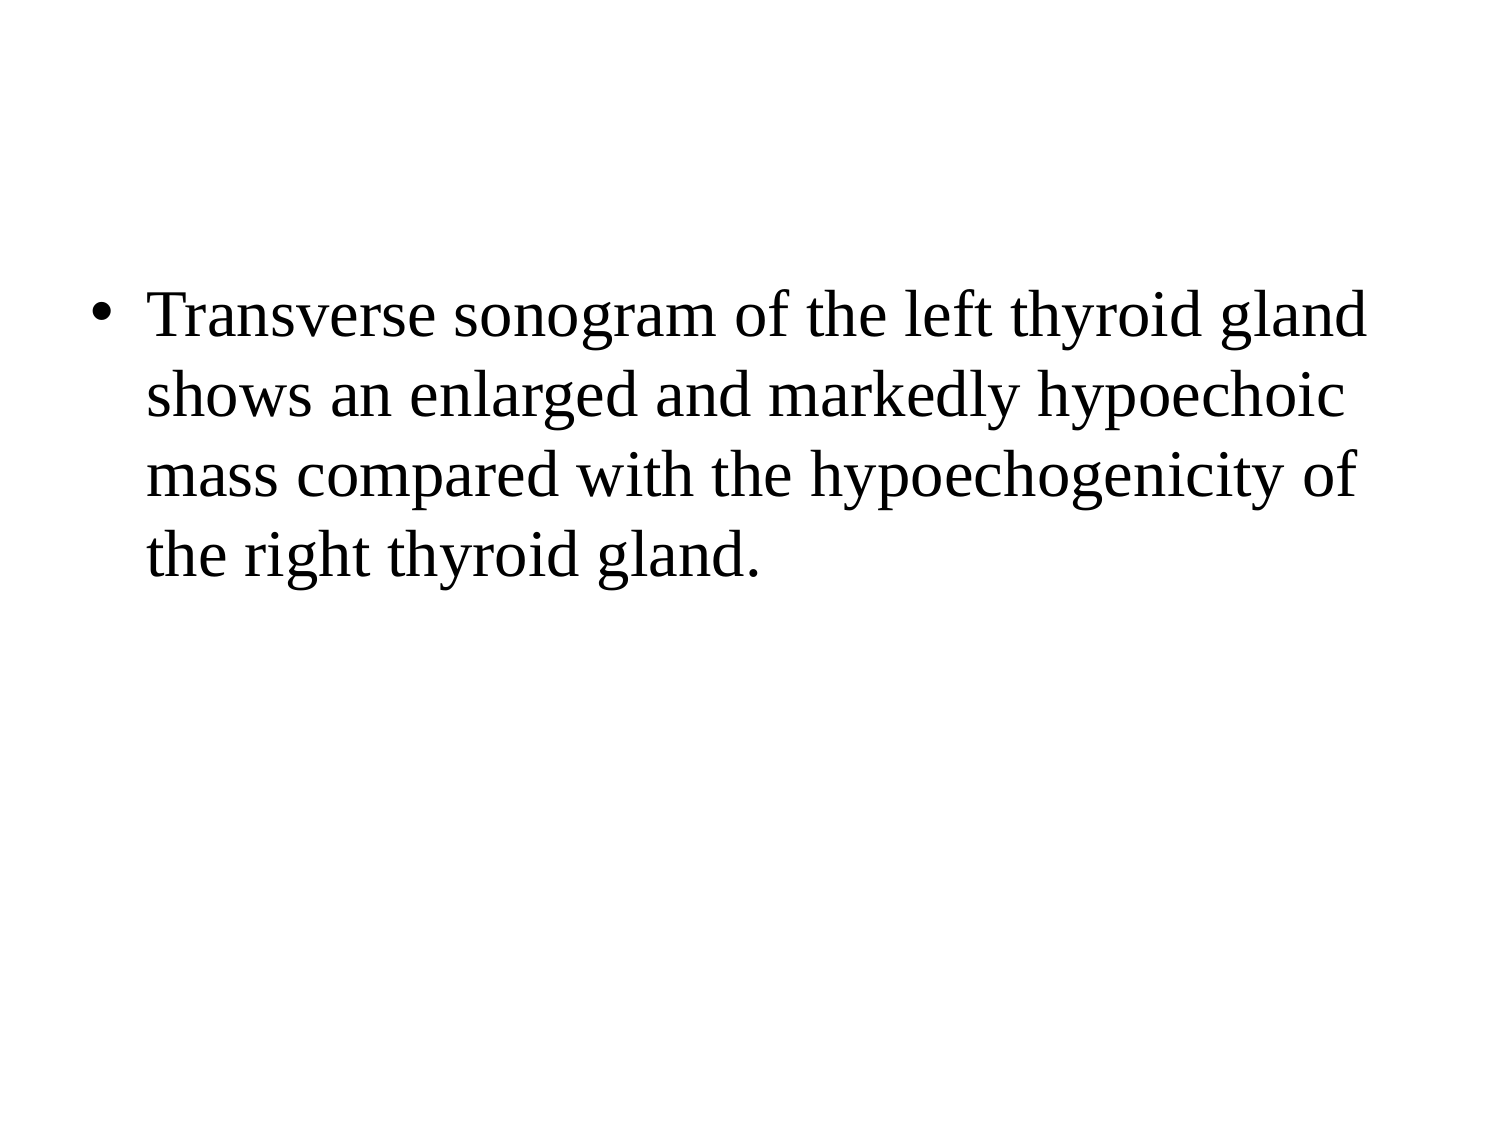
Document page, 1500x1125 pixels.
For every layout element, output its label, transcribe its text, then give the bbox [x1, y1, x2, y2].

list Transverse sonogram of the left thyroid gland shows an enlarged and markedly hypoechoic mass compared with the hypoechogenicity of the right thyroid gland. [75, 262, 1425, 1005]
